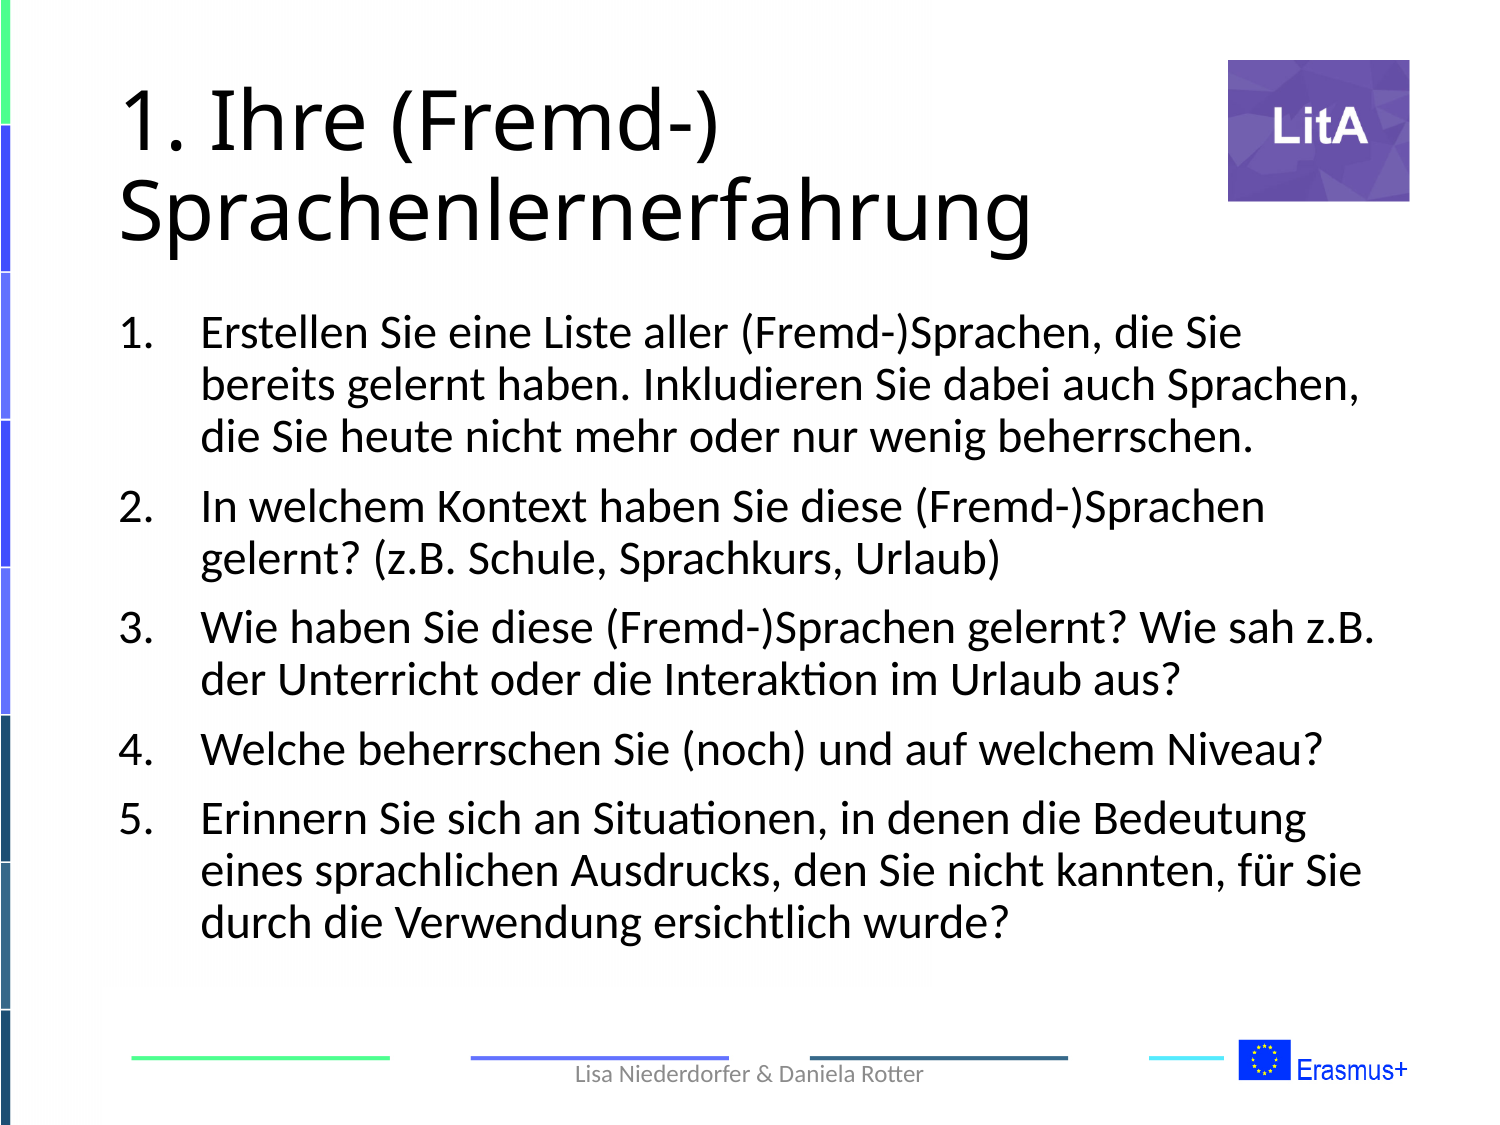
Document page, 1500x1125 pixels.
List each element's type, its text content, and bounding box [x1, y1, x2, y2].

footer Lisa Niederdorfer & Daniela Rotter [496, 1042, 1004, 1103]
title 1. Ihre (Fremd-) Sprachenlernerfahrung [103, 59, 1225, 278]
picture [1228, 59, 1410, 202]
picture [1, 0, 1500, 1125]
list Erstellen Sie eine Liste aller (Fremd-)Sprachen, die Sie bereits gelernt haben. Inkludieren Sie dabei auch Sprachen, die Sie heute nicht mehr oder nur wenig beherrschen. In welchem Kontext haben Sie diese (Fremd-)Sprachen gelernt? (z.B. Schule, Sprachkurs, Urlaub) Wie haben Sie diese (Fremd-)Sprachen gelernt? Wie sah z.B. der Unterricht oder die Interaktion im Urlaub aus? Welche beherrschen Sie (noch) und auf welchem Niveau? Erinnern Sie sich an Situationen, in denen die Bedeutung eines sprachlichen Ausdrucks, den Sie nicht kannten, für Sie durch die Verwendung ersichtlich wurde? [103, 299, 1397, 1014]
